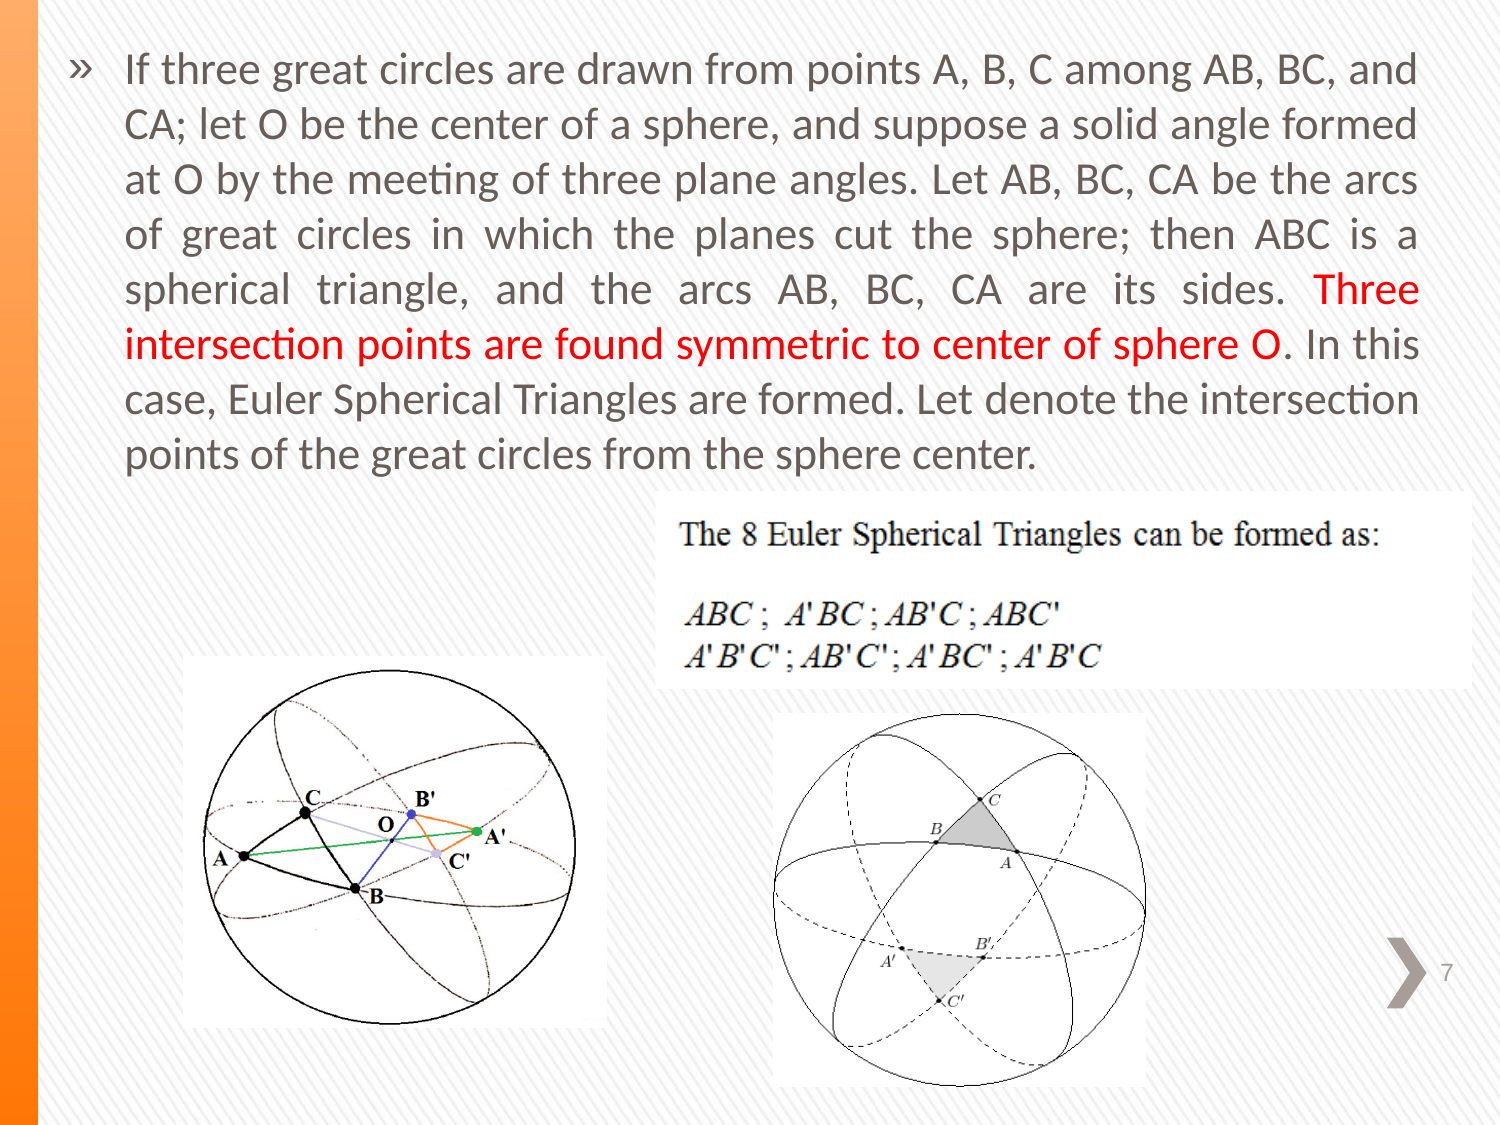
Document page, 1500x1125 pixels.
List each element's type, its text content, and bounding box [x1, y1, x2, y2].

slide_number 7 [1425, 941, 1488, 1002]
picture [37, 0, 1500, 1125]
list If three great circles are drawn from points A, B, C among AB, BC, and CA; let O be the center of a sphere, and suppose a solid angle formed at O by the meeting of three plane angles. Let AB, BC, CA be the arcs of great circles in which the planes cut the sphere; then ABC is a spherical triangle, and the arcs AB, BC, CA are its sides. Three intersection points are found symmetric to center of sphere O. In this case, Euler Spherical Triangles are formed. Let denote the intersection points of the great circles from the sphere center. [53, 31, 1436, 756]
